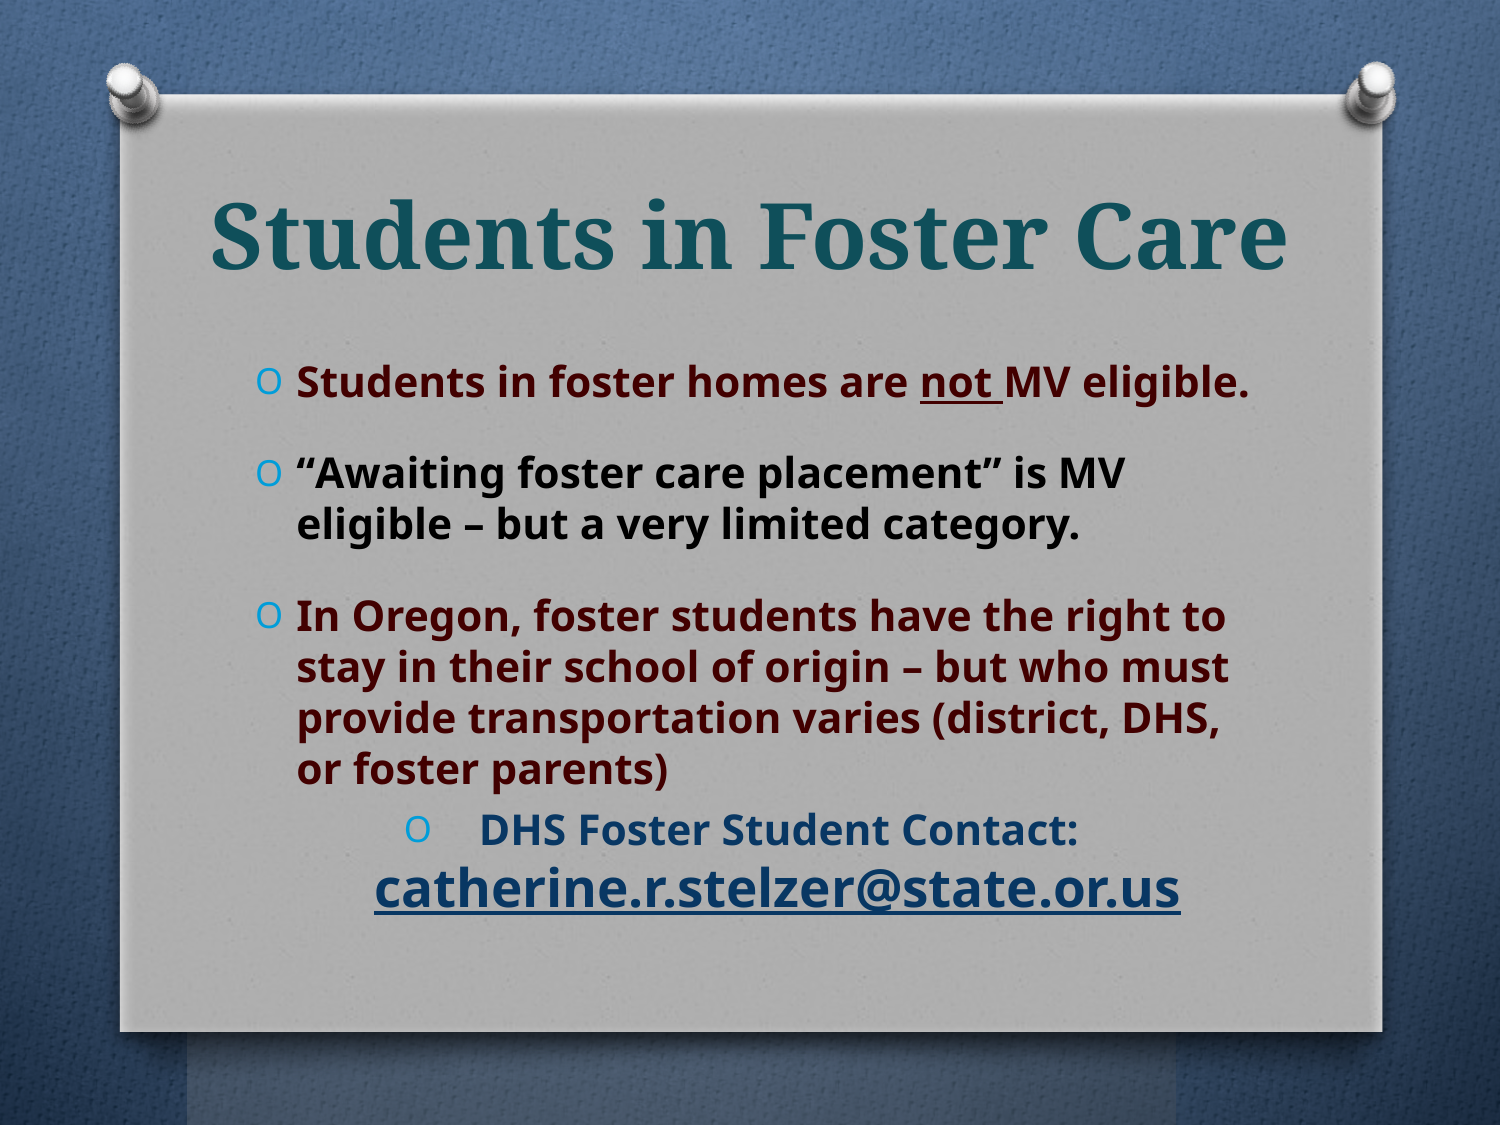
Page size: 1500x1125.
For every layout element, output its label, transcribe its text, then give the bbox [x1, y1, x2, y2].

list Students in foster homes are not MV eligible. “Awaiting foster care placement” is MV eligible – but a very limited category. In Oregon, foster students have the right to stay in their school of origin – but who must provide transportation varies (district, DHS, or foster parents) DHS Foster Student Contact: catherine.r.stelzer@state.or.us [240, 347, 1288, 939]
title Students in Foster Care [179, 134, 1323, 332]
picture [75, 29, 198, 153]
picture [1317, 35, 1439, 156]
